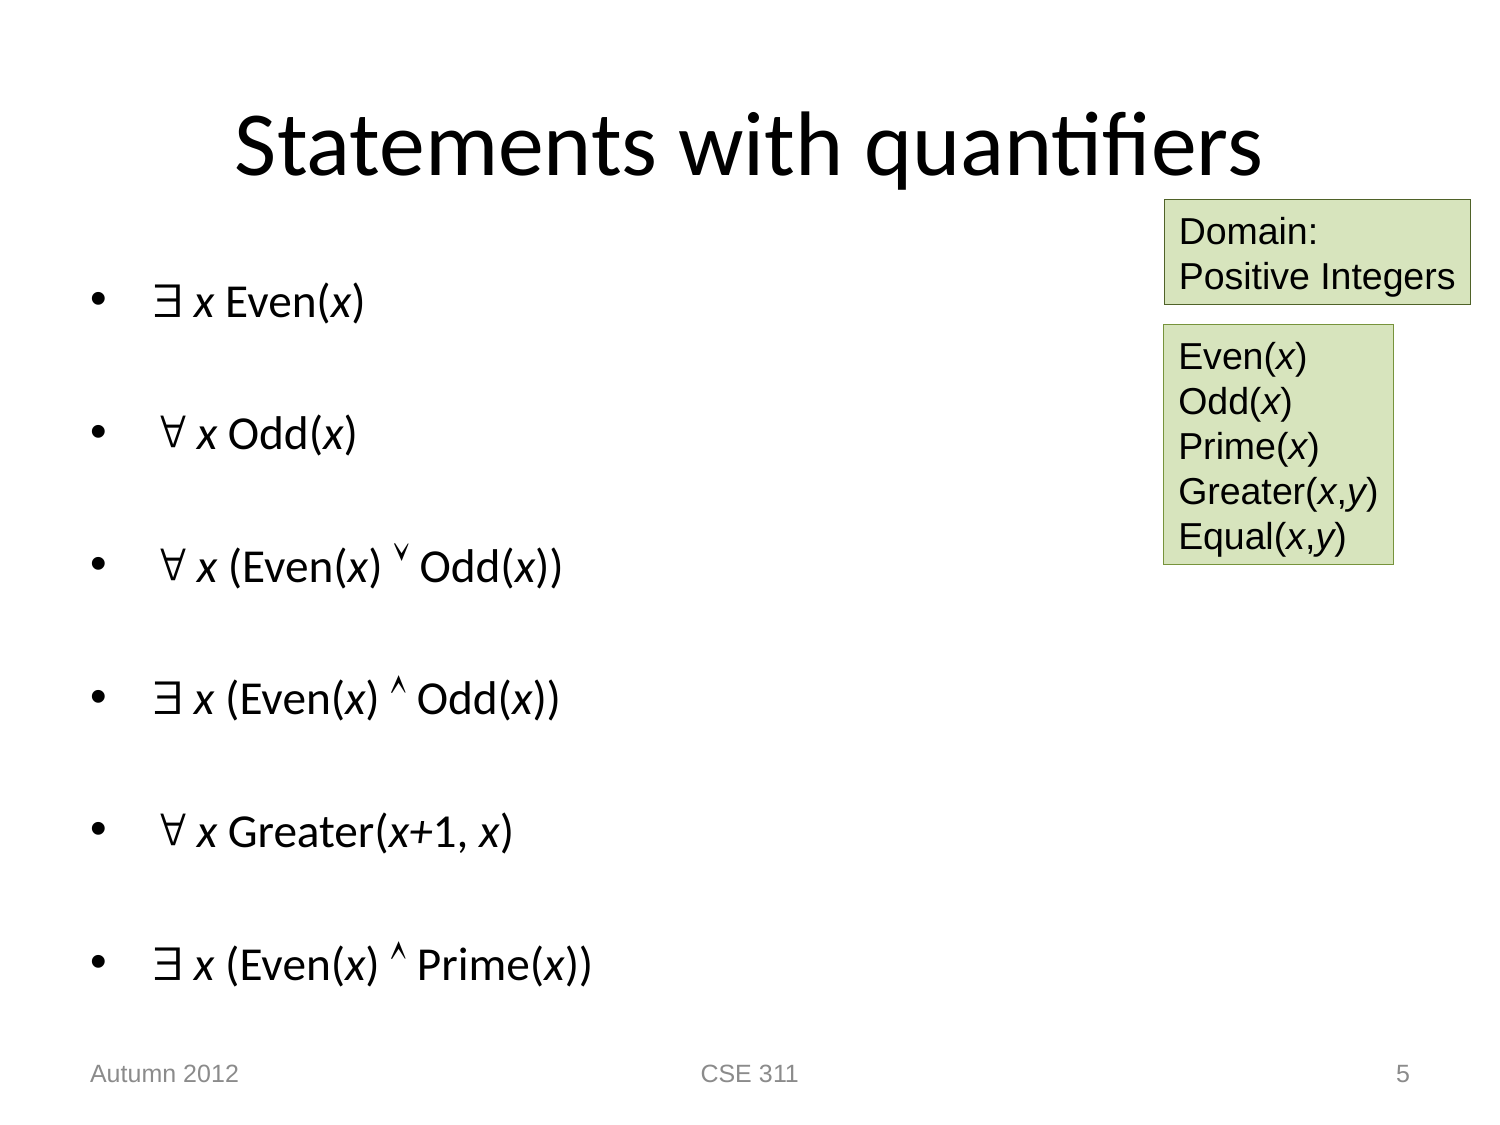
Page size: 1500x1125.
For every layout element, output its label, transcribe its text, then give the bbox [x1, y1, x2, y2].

slide_number 5 [1074, 1042, 1425, 1103]
slide_number Autumn 2012 [75, 1042, 425, 1103]
list  x Even(x)  x Odd(x)  x (Even(x)  Odd(x))  x (Even(x)  Odd(x))  x Greater(x+1, x)  x (Even(x)  Prime(x)) [75, 262, 1425, 1005]
title Statements with quantifiers [75, 45, 1425, 233]
text_box Domain: Positive Integers [1164, 199, 1471, 305]
footer CSE 311 [512, 1042, 988, 1103]
text_box Even(x) Odd(x) Prime(x) Greater(x,y) Equal(x,y) [1163, 324, 1394, 565]
